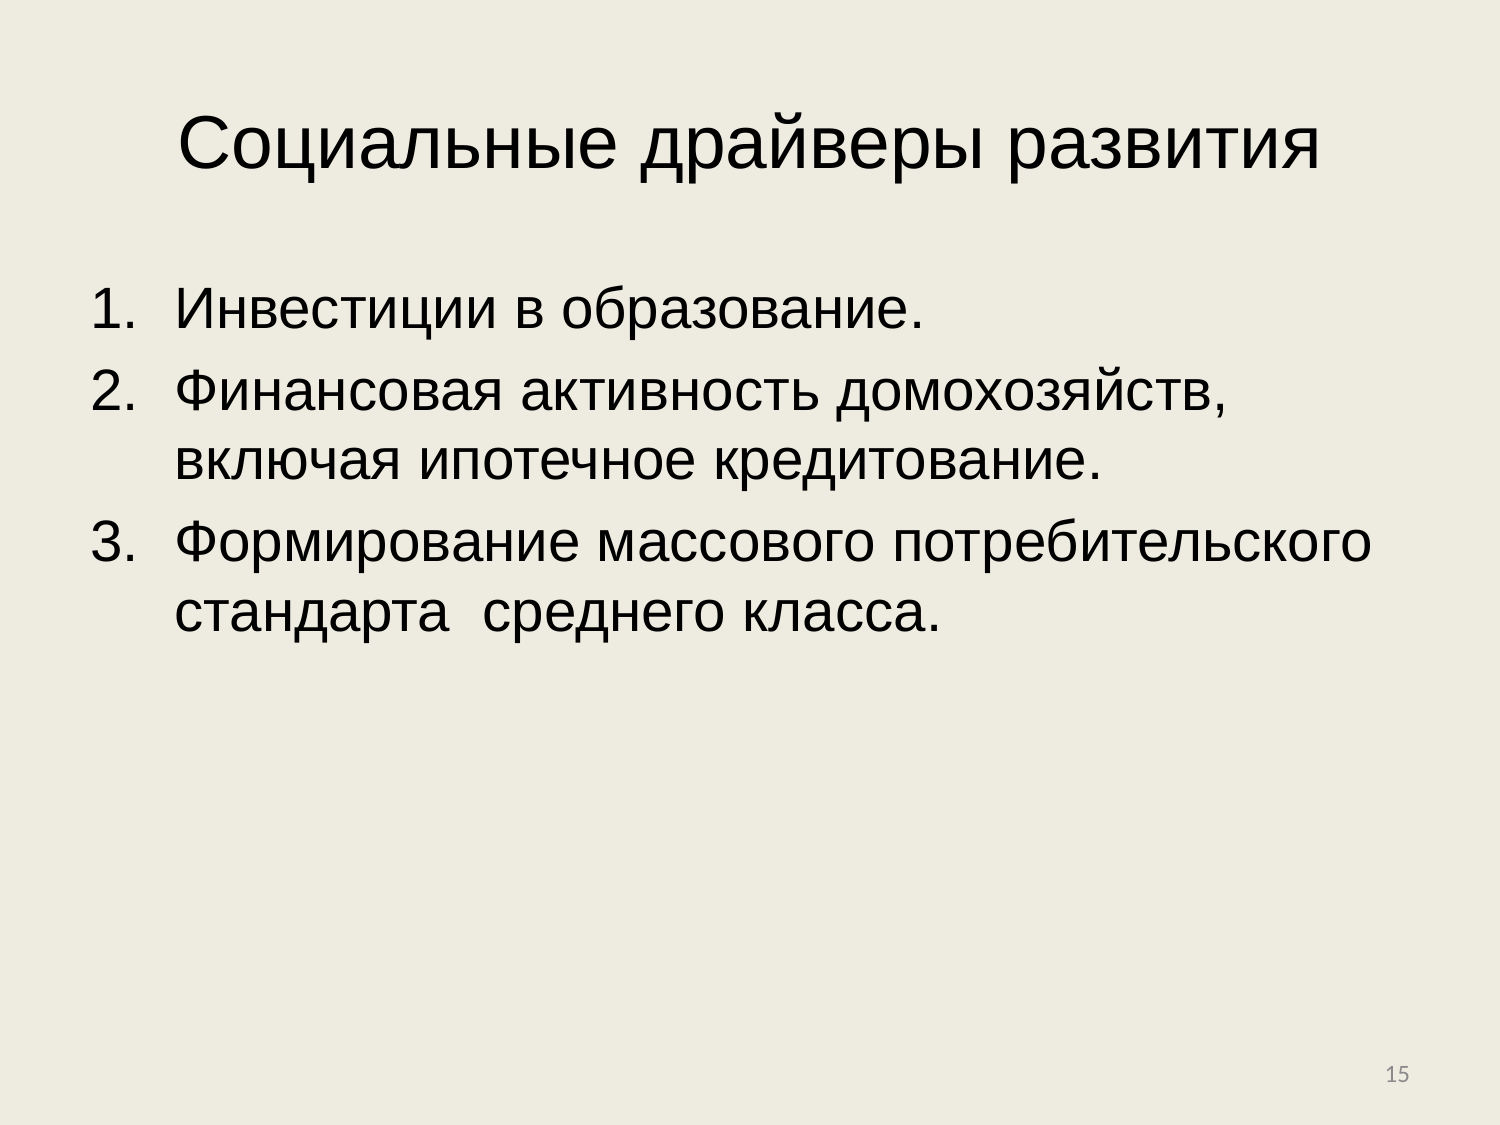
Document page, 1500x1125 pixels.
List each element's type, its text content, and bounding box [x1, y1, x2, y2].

title Социальные драйверы развития [75, 45, 1425, 233]
list Инвестиции в образование. Финансовая активность домохозяйств, включая ипотечное кредитование. Формирование массового потребительского стандарта среднего класса. [75, 262, 1425, 953]
slide_number 15 [1074, 1042, 1425, 1103]
